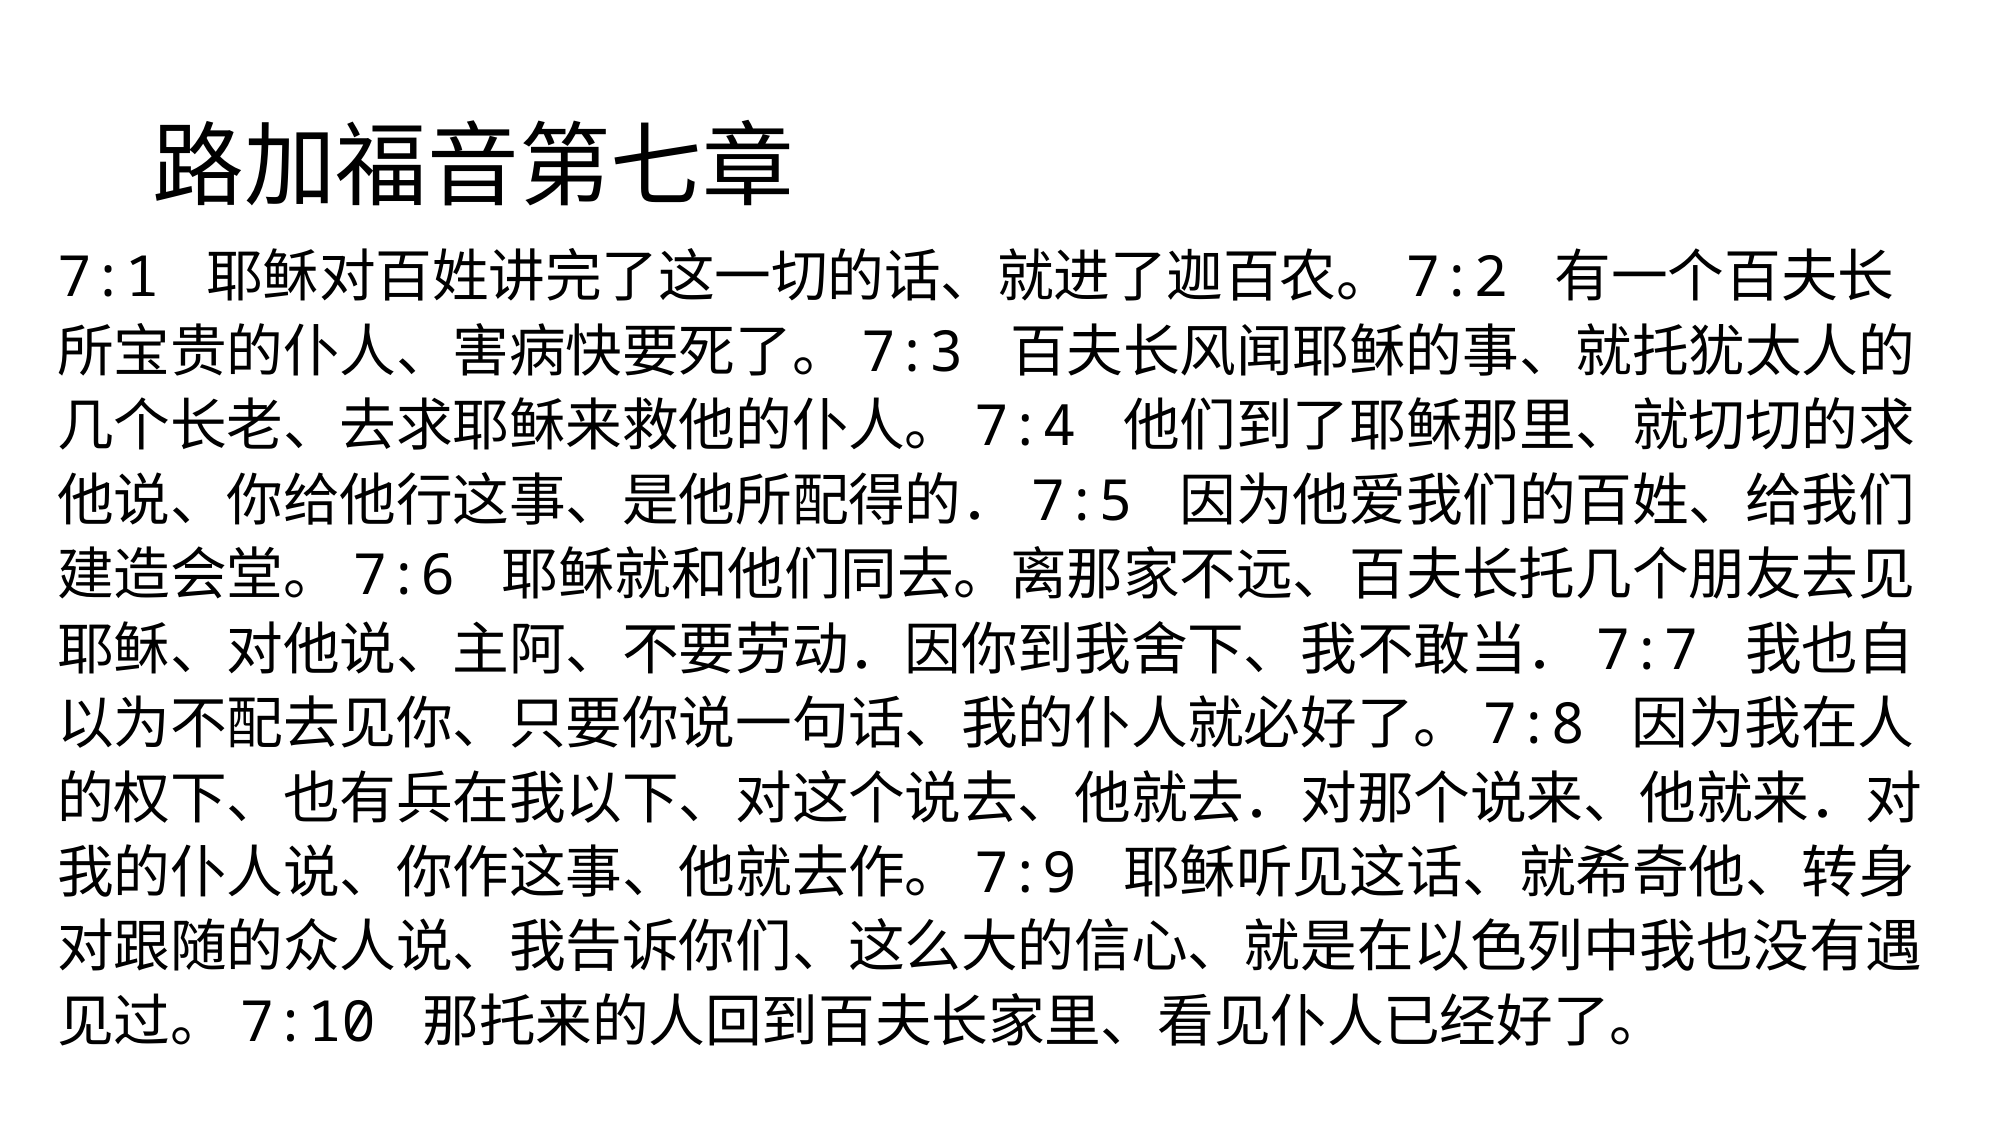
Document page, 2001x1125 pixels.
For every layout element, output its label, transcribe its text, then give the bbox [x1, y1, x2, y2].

list 7:1 耶稣对百姓讲完了这一切的话、就进了迦百农。7:2 有一个百夫长所宝贵的仆人、害病快要死了。7:3 百夫长风闻耶稣的事、就托犹太人的几个长老、去求耶稣来救他的仆人。7:4 他们到了耶稣那里、就切切的求他说、你给他行这事、是他所配得的．7:5 因为他爱我们的百姓、给我们建造会堂。7:6 耶稣就和他们同去。离那家不远、百夫长托几个朋友去见耶稣、对他说、主阿、不要劳动．因你到我舍下、我不敢当．7:7 我也自以为不配去见你、只要你说一句话、我的仆人就必好了。7:8 因为我在人的权下、也有兵在我以下、对这个说去、他就去．对那个说来、他就来．对我的仆人说、你作这事、他就去作。7:9 耶稣听见这话、就希奇他、转身对跟随的众人说、我告诉你们、这么大的信心、就是在以色列中我也没有遇见过。7:10 那托来的人回到百夫长家里、看见仆人已经好了。 [42, 226, 1959, 1110]
title 路加福音第七章 [137, 59, 1863, 226]
